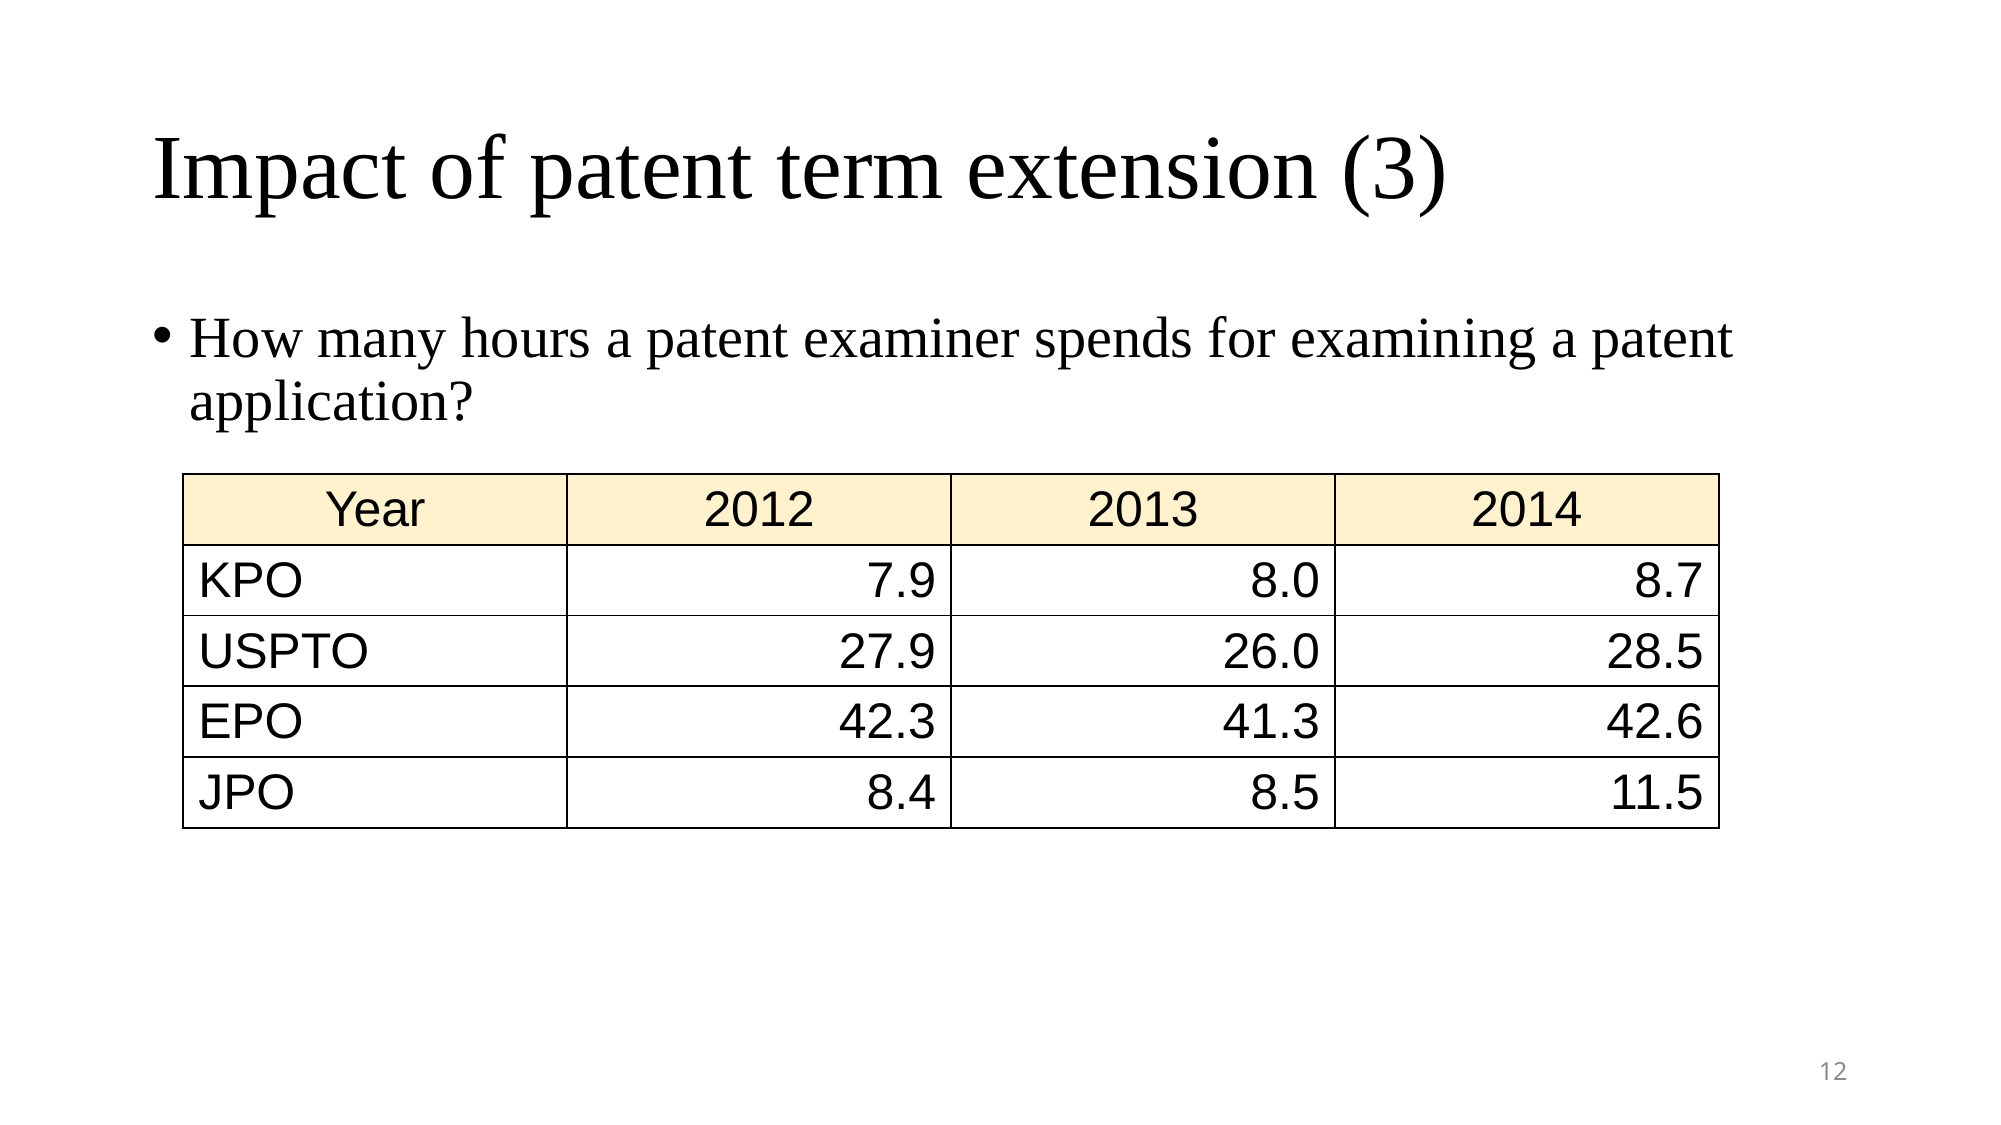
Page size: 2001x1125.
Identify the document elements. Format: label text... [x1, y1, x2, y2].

table_cell EPO [184, 687, 566, 756]
table_cell 26.0 [952, 616, 1334, 685]
table_cell JPO [184, 758, 566, 827]
table_header 2014 [1336, 475, 1718, 544]
table_cell 11.5 [1336, 758, 1718, 827]
slide_number 12 [1412, 1042, 1863, 1103]
table_cell 8.4 [568, 758, 950, 827]
table_header 2013 [952, 475, 1334, 544]
table_cell 27.9 [568, 616, 950, 685]
table_header 2012 [568, 475, 950, 544]
list How many hours a patent examiner spends for examining a patent application? [137, 299, 1863, 1014]
table_cell 8.5 [952, 758, 1334, 827]
table_cell 41.3 [952, 687, 1334, 756]
table_cell 8.7 [1336, 546, 1718, 615]
table_cell 42.6 [1336, 687, 1718, 756]
table_cell 42.3 [568, 687, 950, 756]
table_header Year [184, 475, 566, 544]
title Impact of patent term extension (3) [137, 59, 1863, 278]
table_cell 28.5 [1336, 616, 1718, 685]
table_cell USPTO [184, 616, 566, 685]
table_cell 7.9 [568, 546, 950, 615]
table_cell 8.0 [952, 546, 1334, 615]
table_cell KPO [184, 546, 566, 615]
